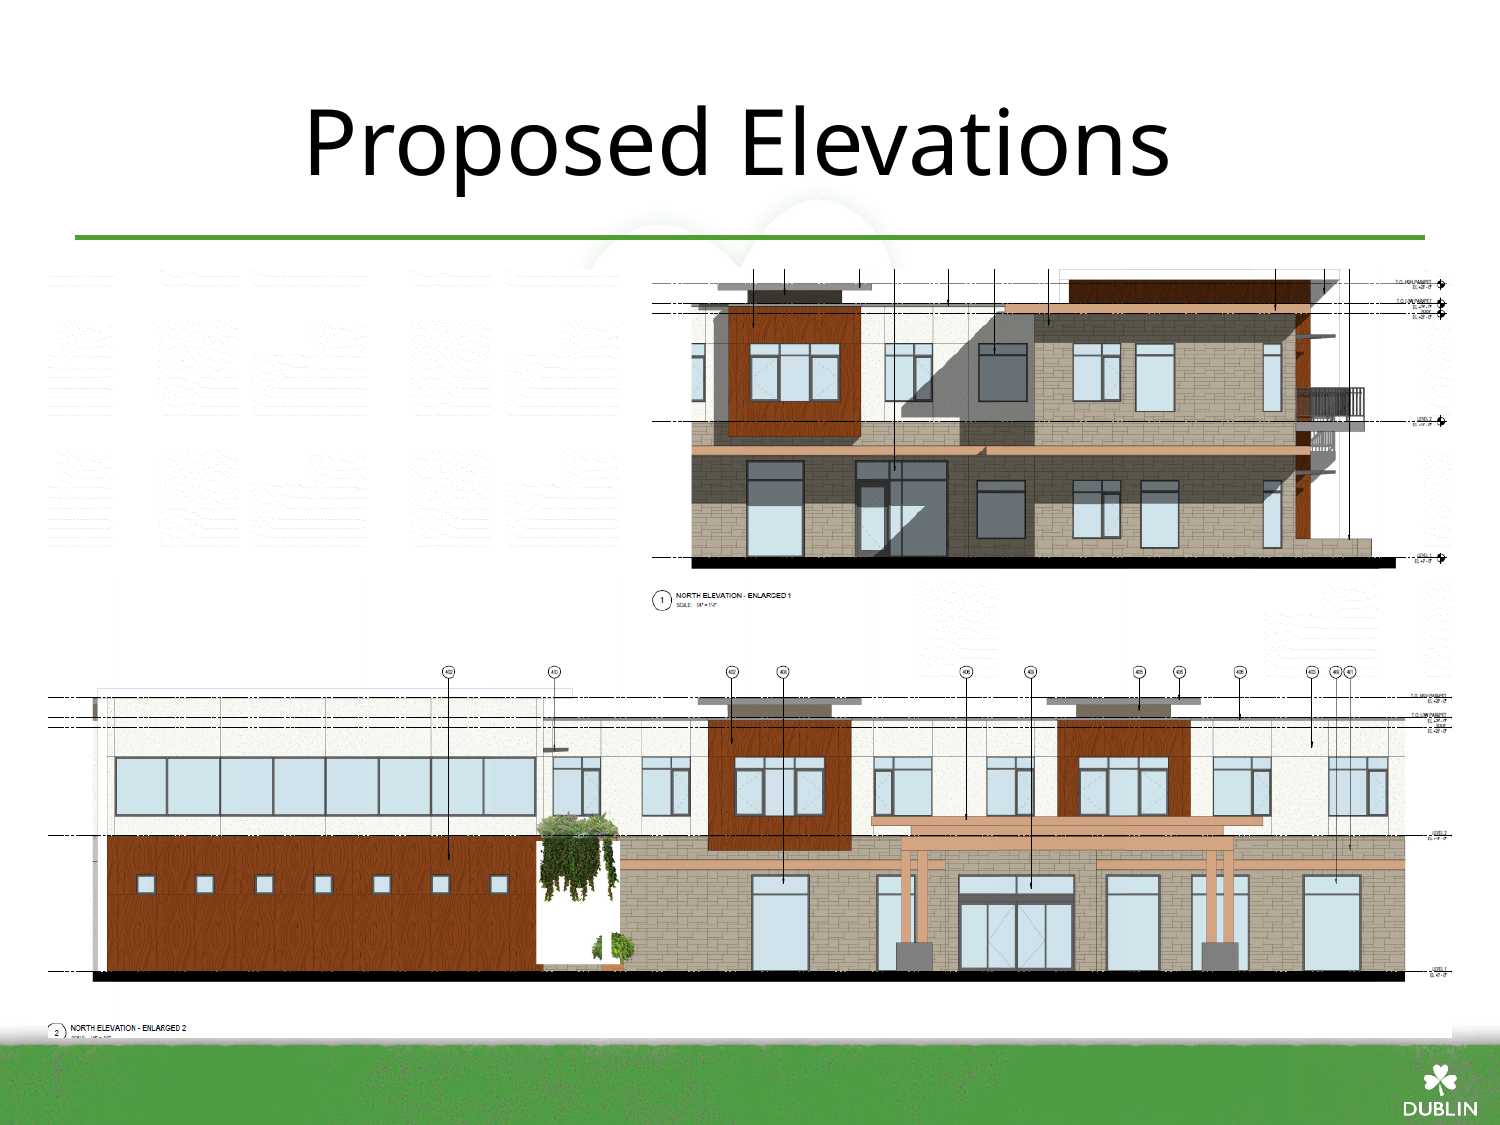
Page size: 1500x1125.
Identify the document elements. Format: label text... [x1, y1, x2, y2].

title Proposed Elevations [75, 45, 1425, 233]
picture [0, 0, 1500, 1125]
list [75, 262, 1475, 1005]
